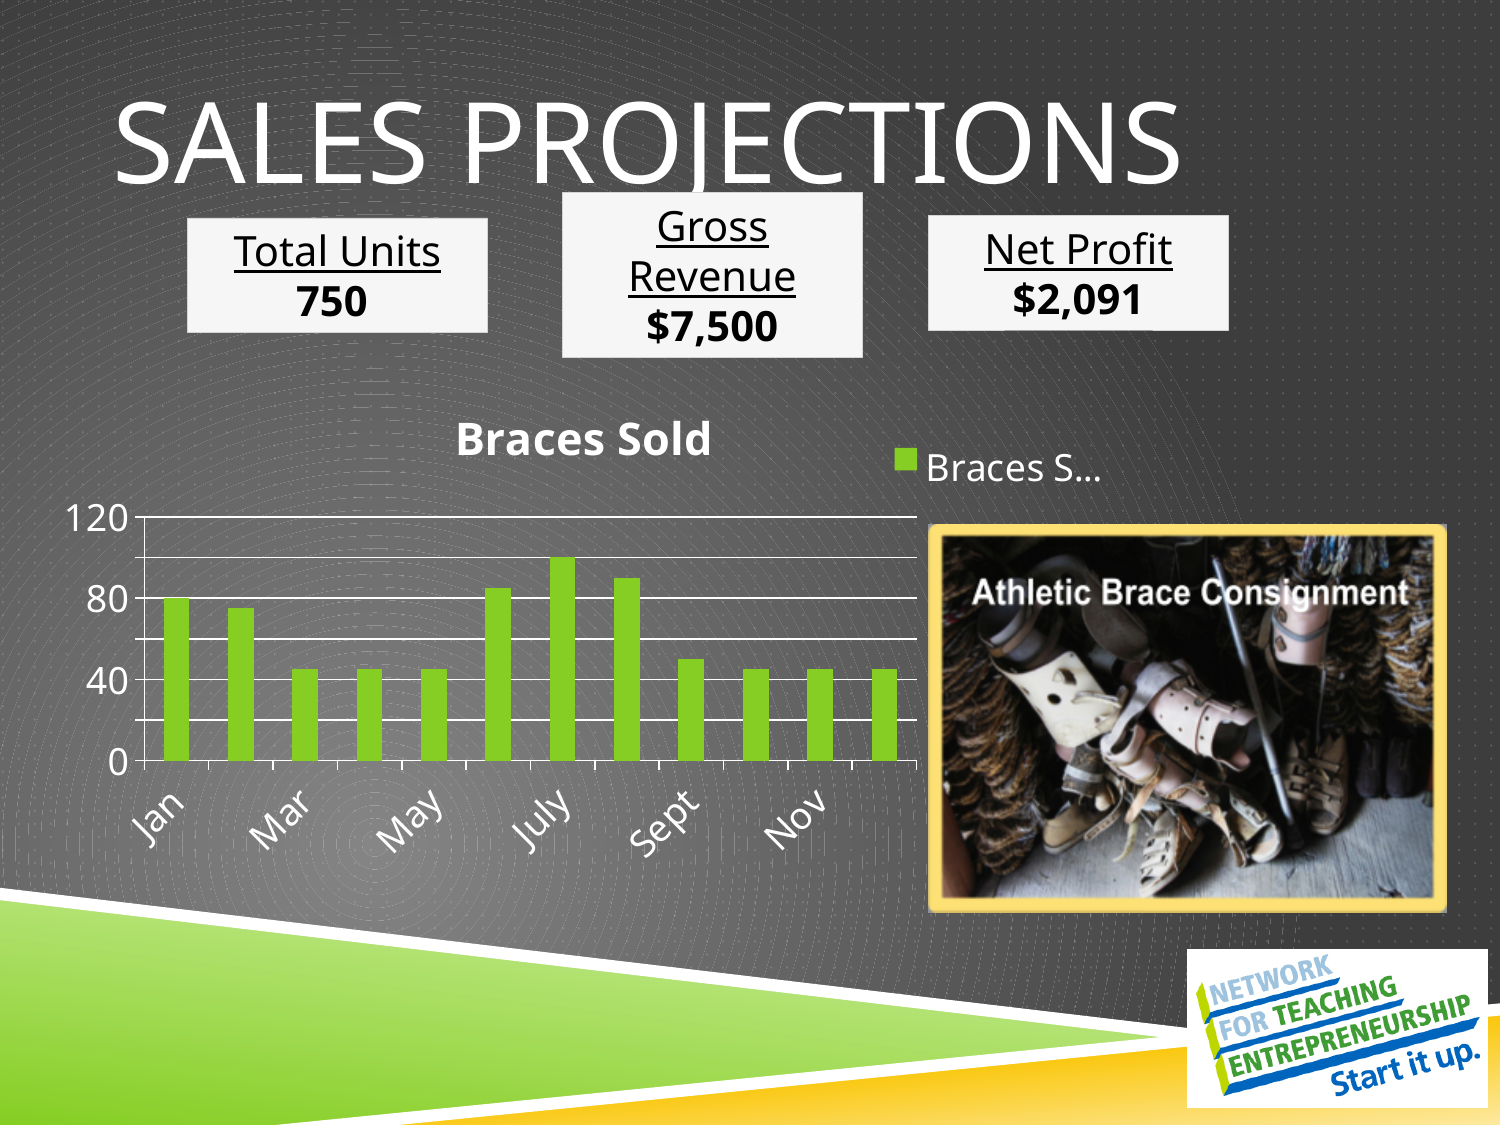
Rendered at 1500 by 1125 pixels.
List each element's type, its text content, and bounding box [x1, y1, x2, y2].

picture [1187, 949, 1488, 1109]
text_box Total Units 750 [187, 217, 488, 333]
chart [41, 374, 1126, 879]
text_box Net Profit $2,091 [928, 215, 1229, 330]
title Sales Projections [112, 45, 1388, 233]
text_box Gross Revenue $7,500 [562, 192, 863, 358]
picture [928, 524, 1447, 913]
